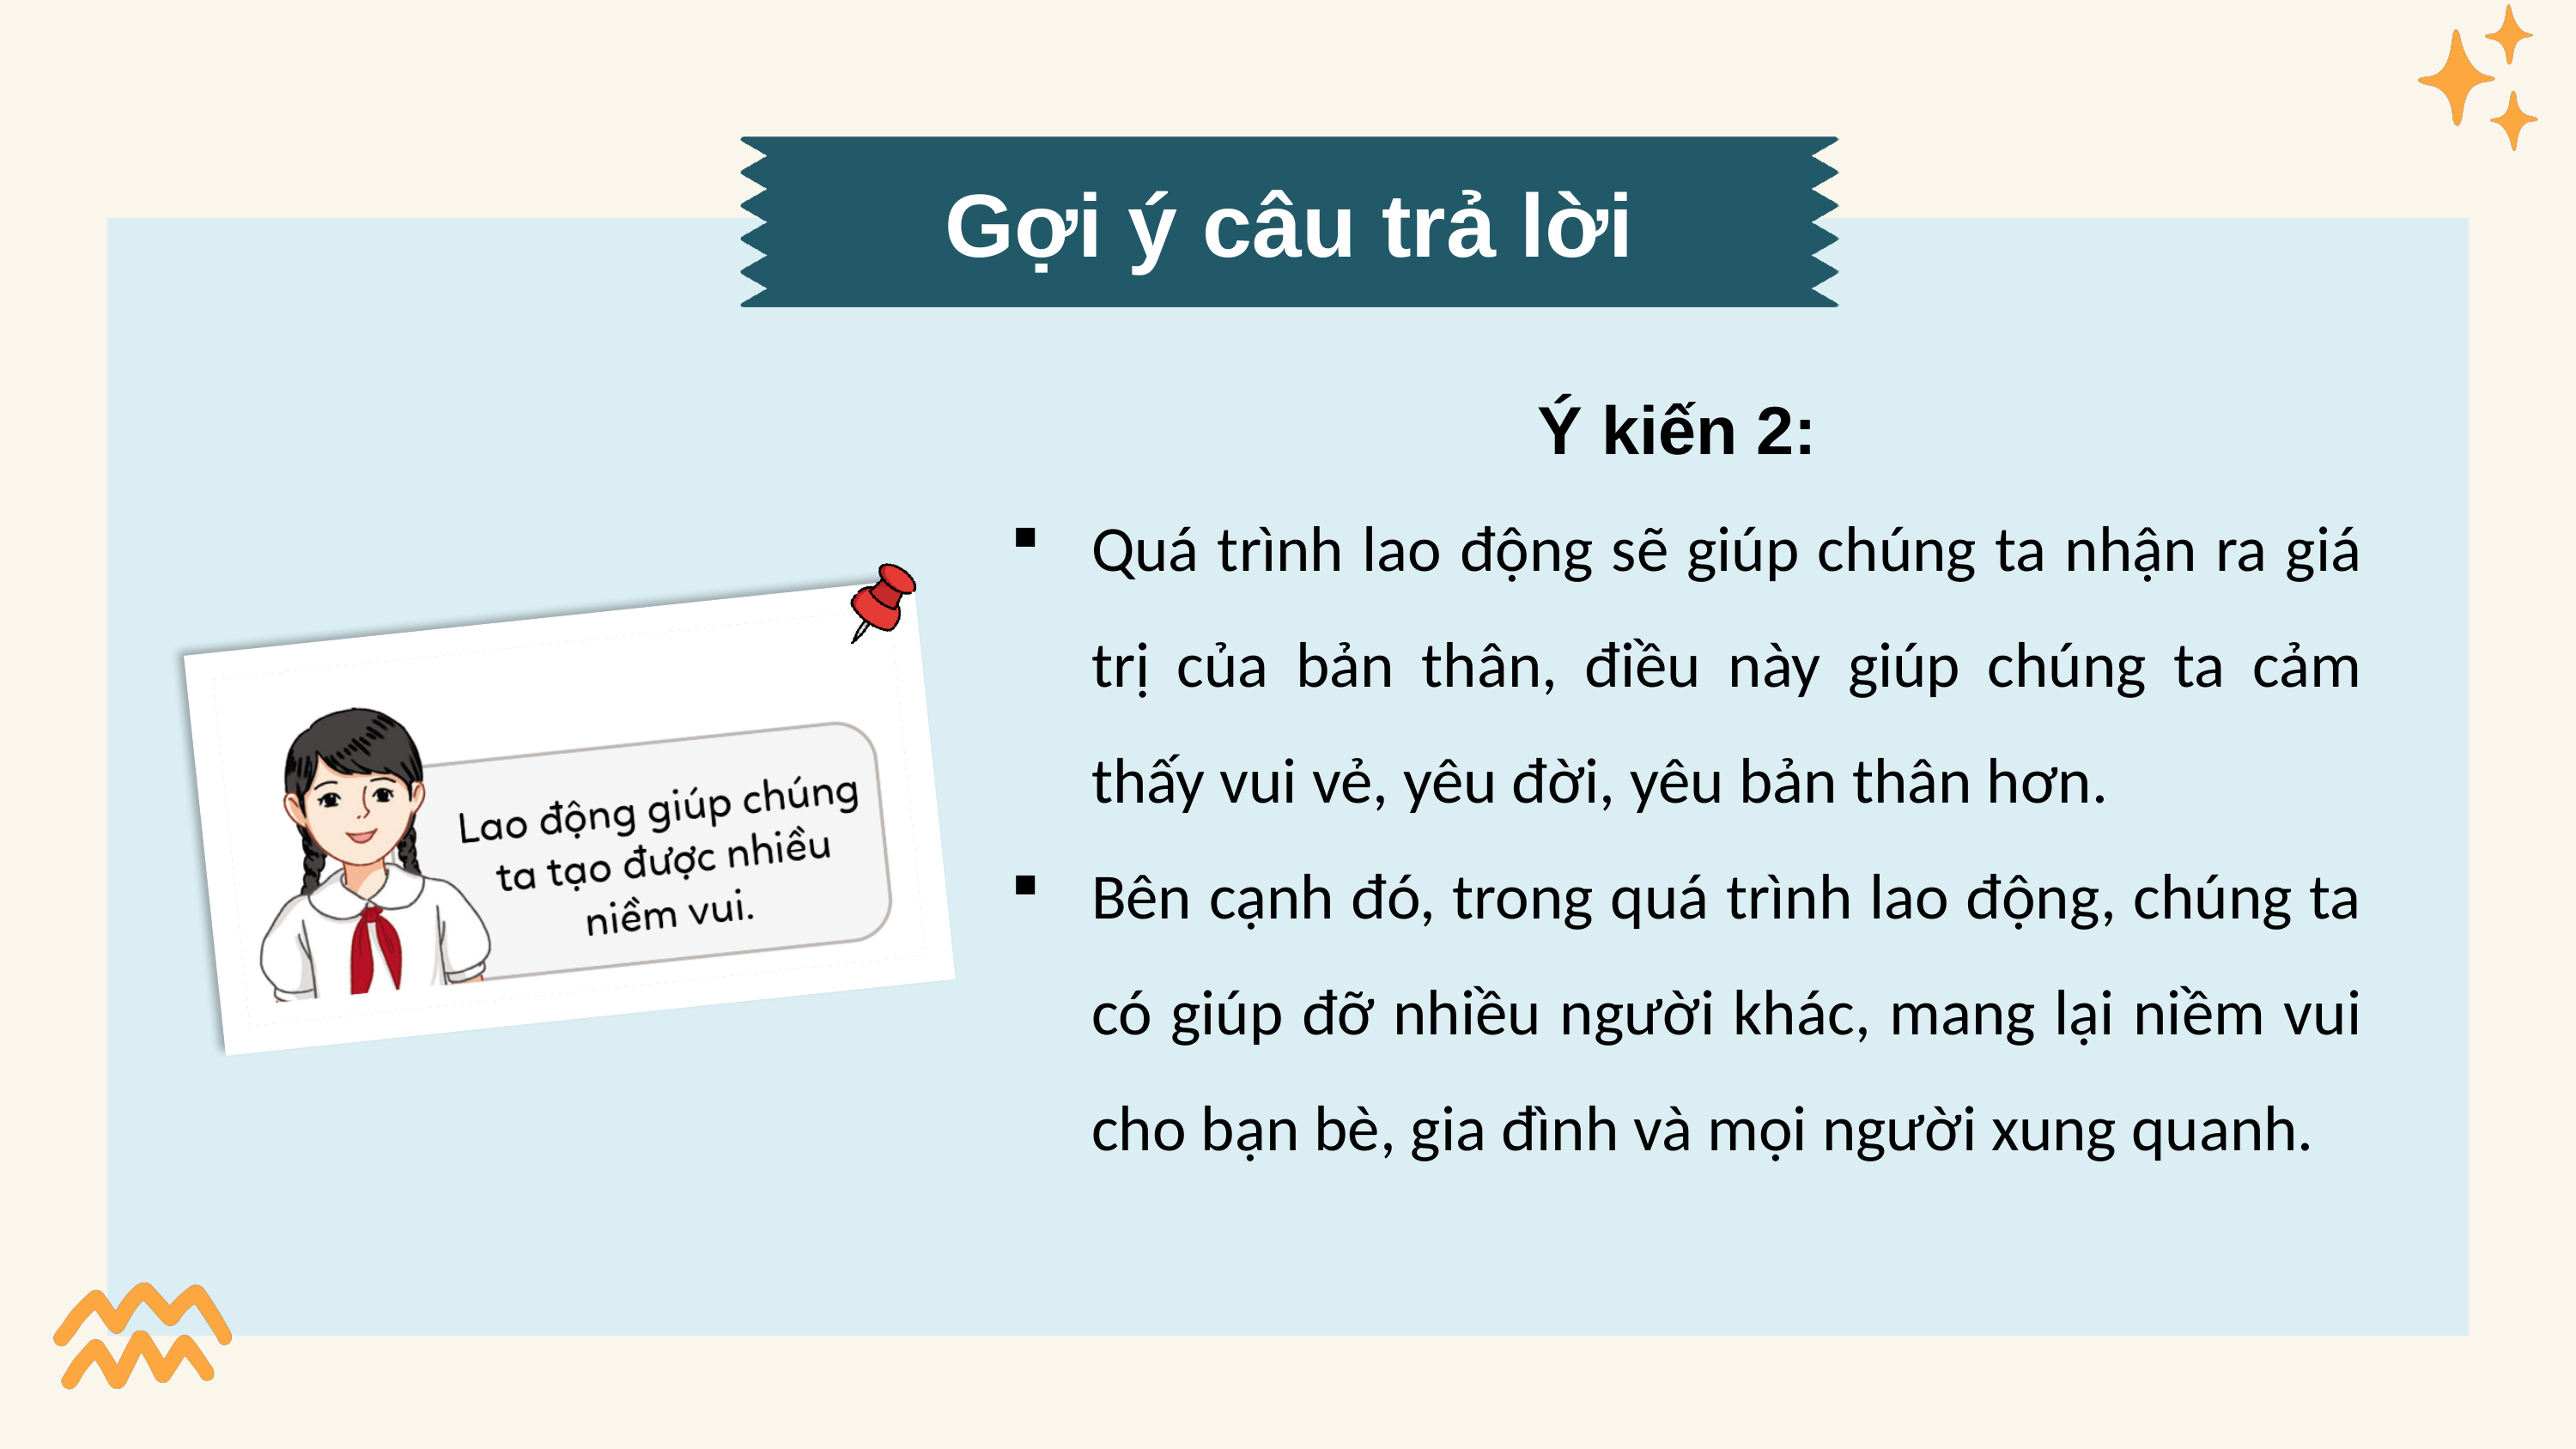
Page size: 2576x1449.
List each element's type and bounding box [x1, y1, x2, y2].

picture [2415, 3, 2540, 154]
picture [52, 1282, 233, 1391]
text_box [106, 217, 2470, 1337]
text_box [740, 136, 1839, 308]
text_box [229, 561, 920, 992]
